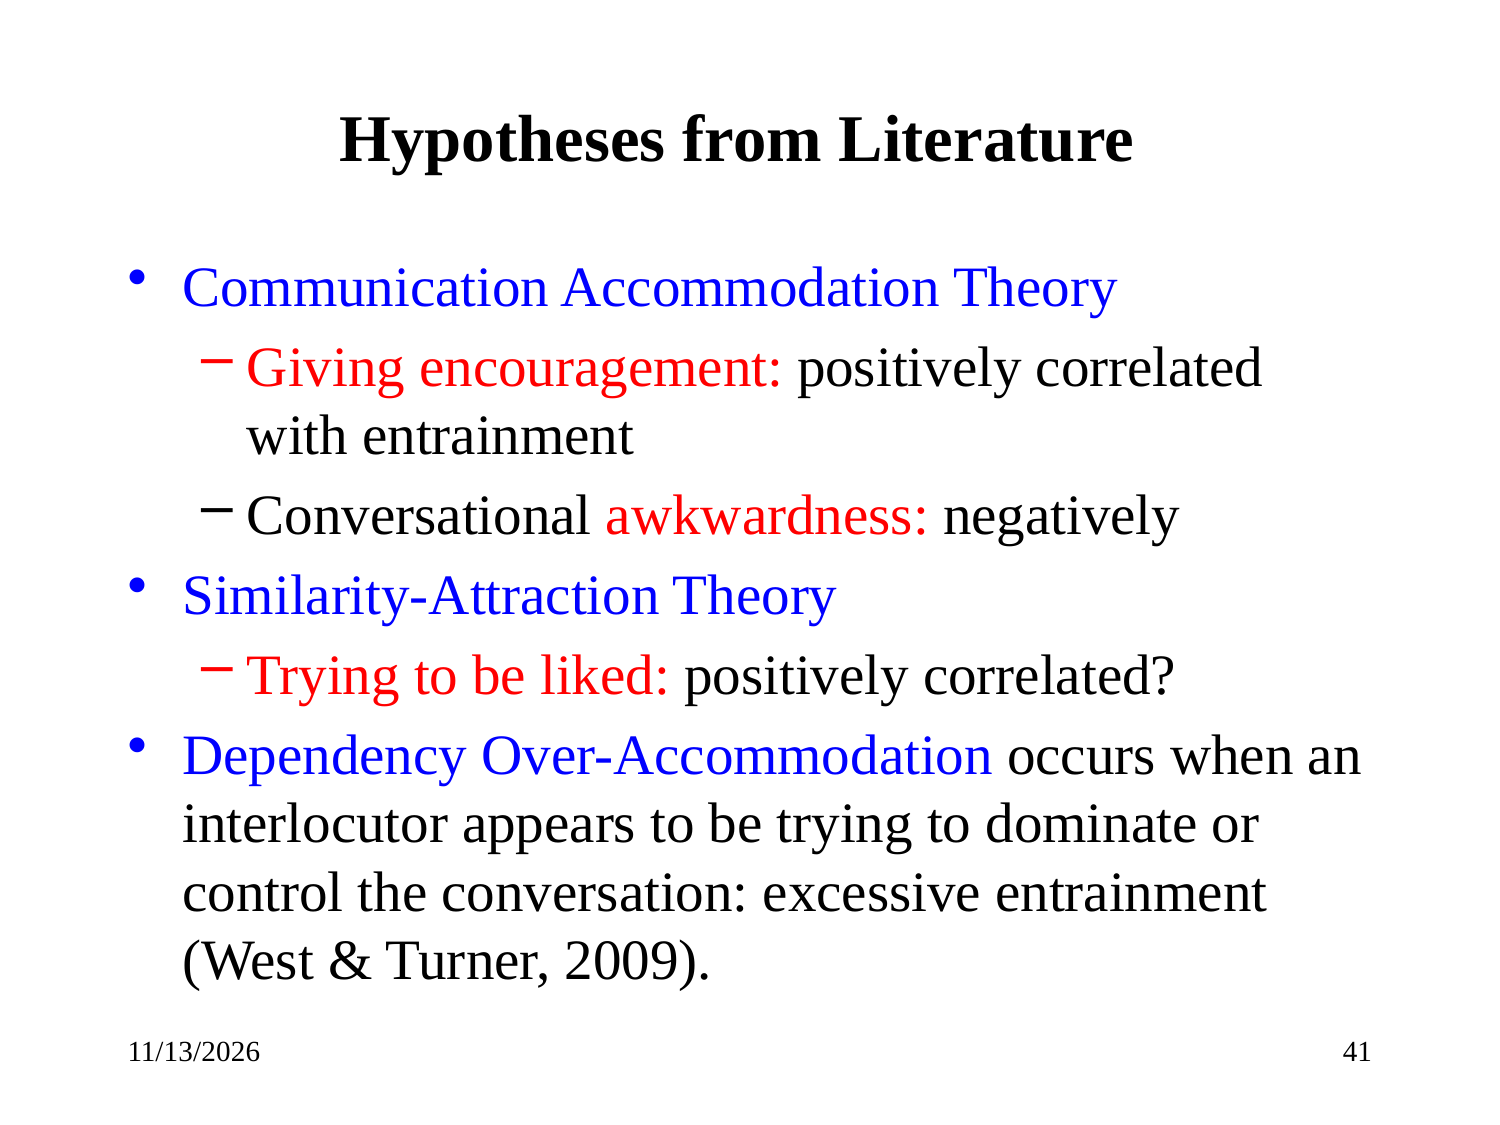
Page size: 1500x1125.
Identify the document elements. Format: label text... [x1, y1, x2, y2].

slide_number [112, 1024, 426, 1101]
title Hypotheses from Literature [99, 58, 1375, 211]
slide_number 41 [1074, 1024, 1388, 1101]
list Communication Accommodation Theory Giving encouragement: positively correlated with entrainment Conversational awkwardness: negatively Similarity-Attraction Theory Trying to be liked: positively correlated? Dependency Over-Accommodation occurs when an interlocutor appears to be trying to dominate or control the conversation: excessive entrainment (West & Turner, 2009). [112, 241, 1388, 1000]
